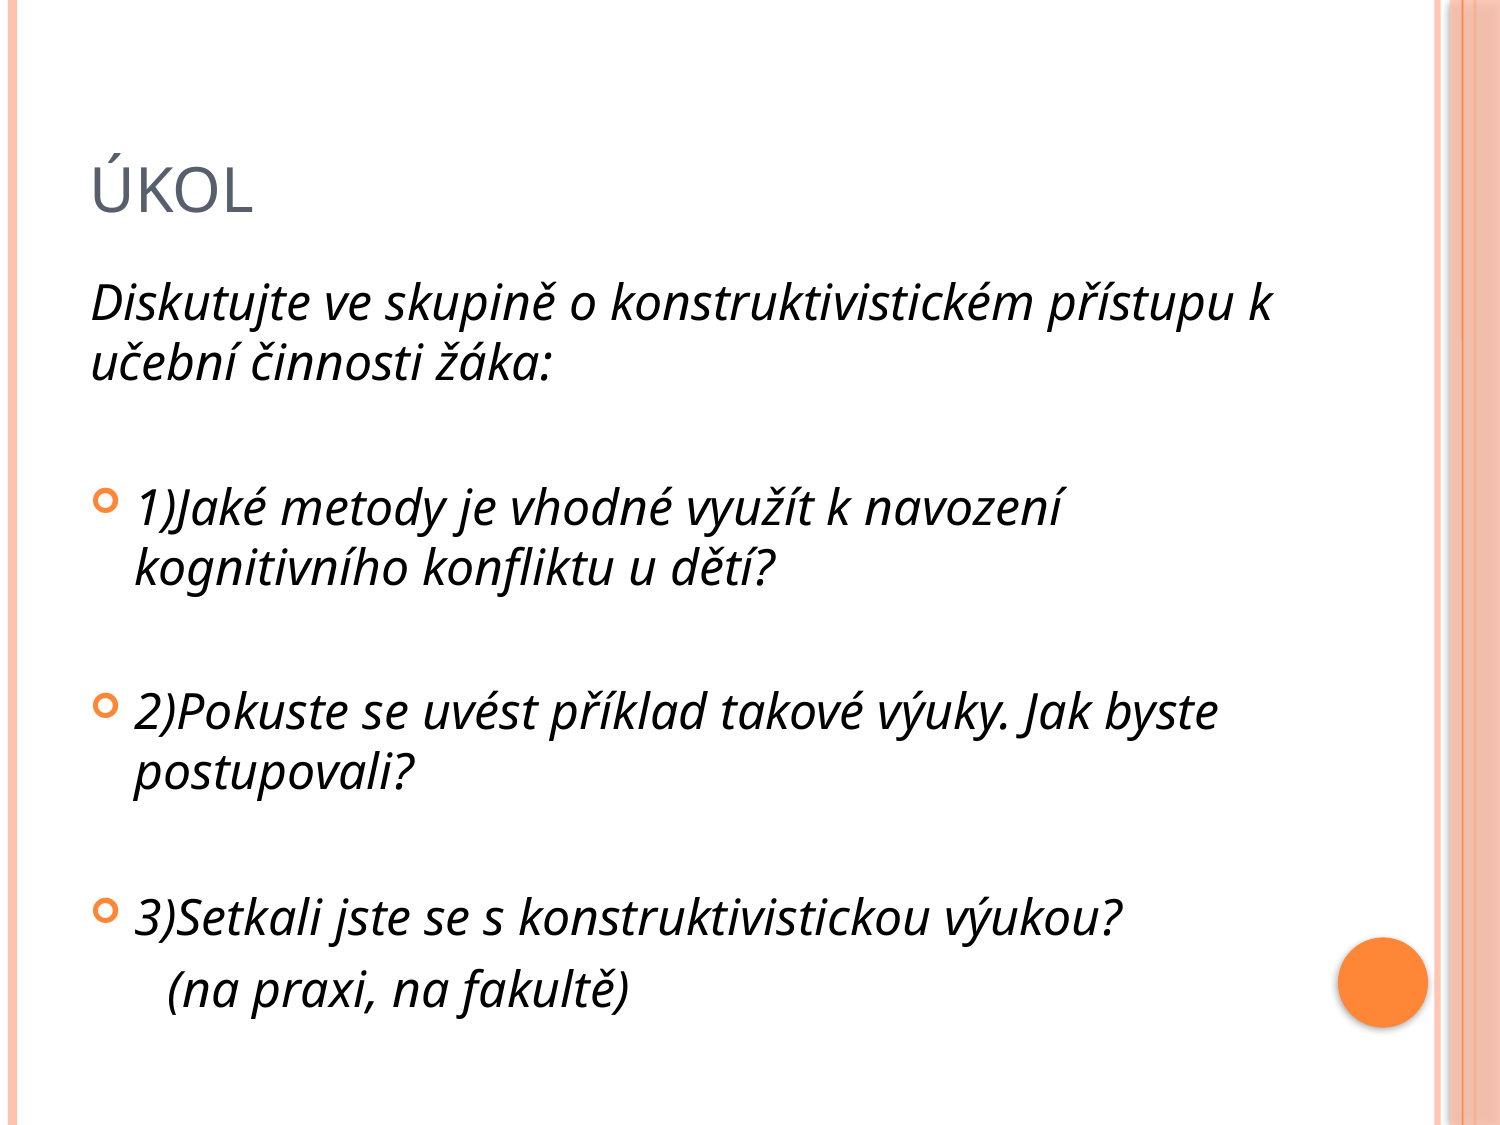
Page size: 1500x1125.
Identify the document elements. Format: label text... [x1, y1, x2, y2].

title úkol [75, 45, 1300, 233]
list Diskutujte ve skupině o konstruktivistickém přístupu k učební činnosti žáka: 1)Jaké metody je vhodné využít k navození kognitivního konfliktu u dětí? 2)Pokuste se uvést příklad takové výuky. Jak byste postupovali? 3)Setkali jste se s konstruktivistickou výukou? (na praxi, na fakultě) [74, 262, 1301, 1063]
